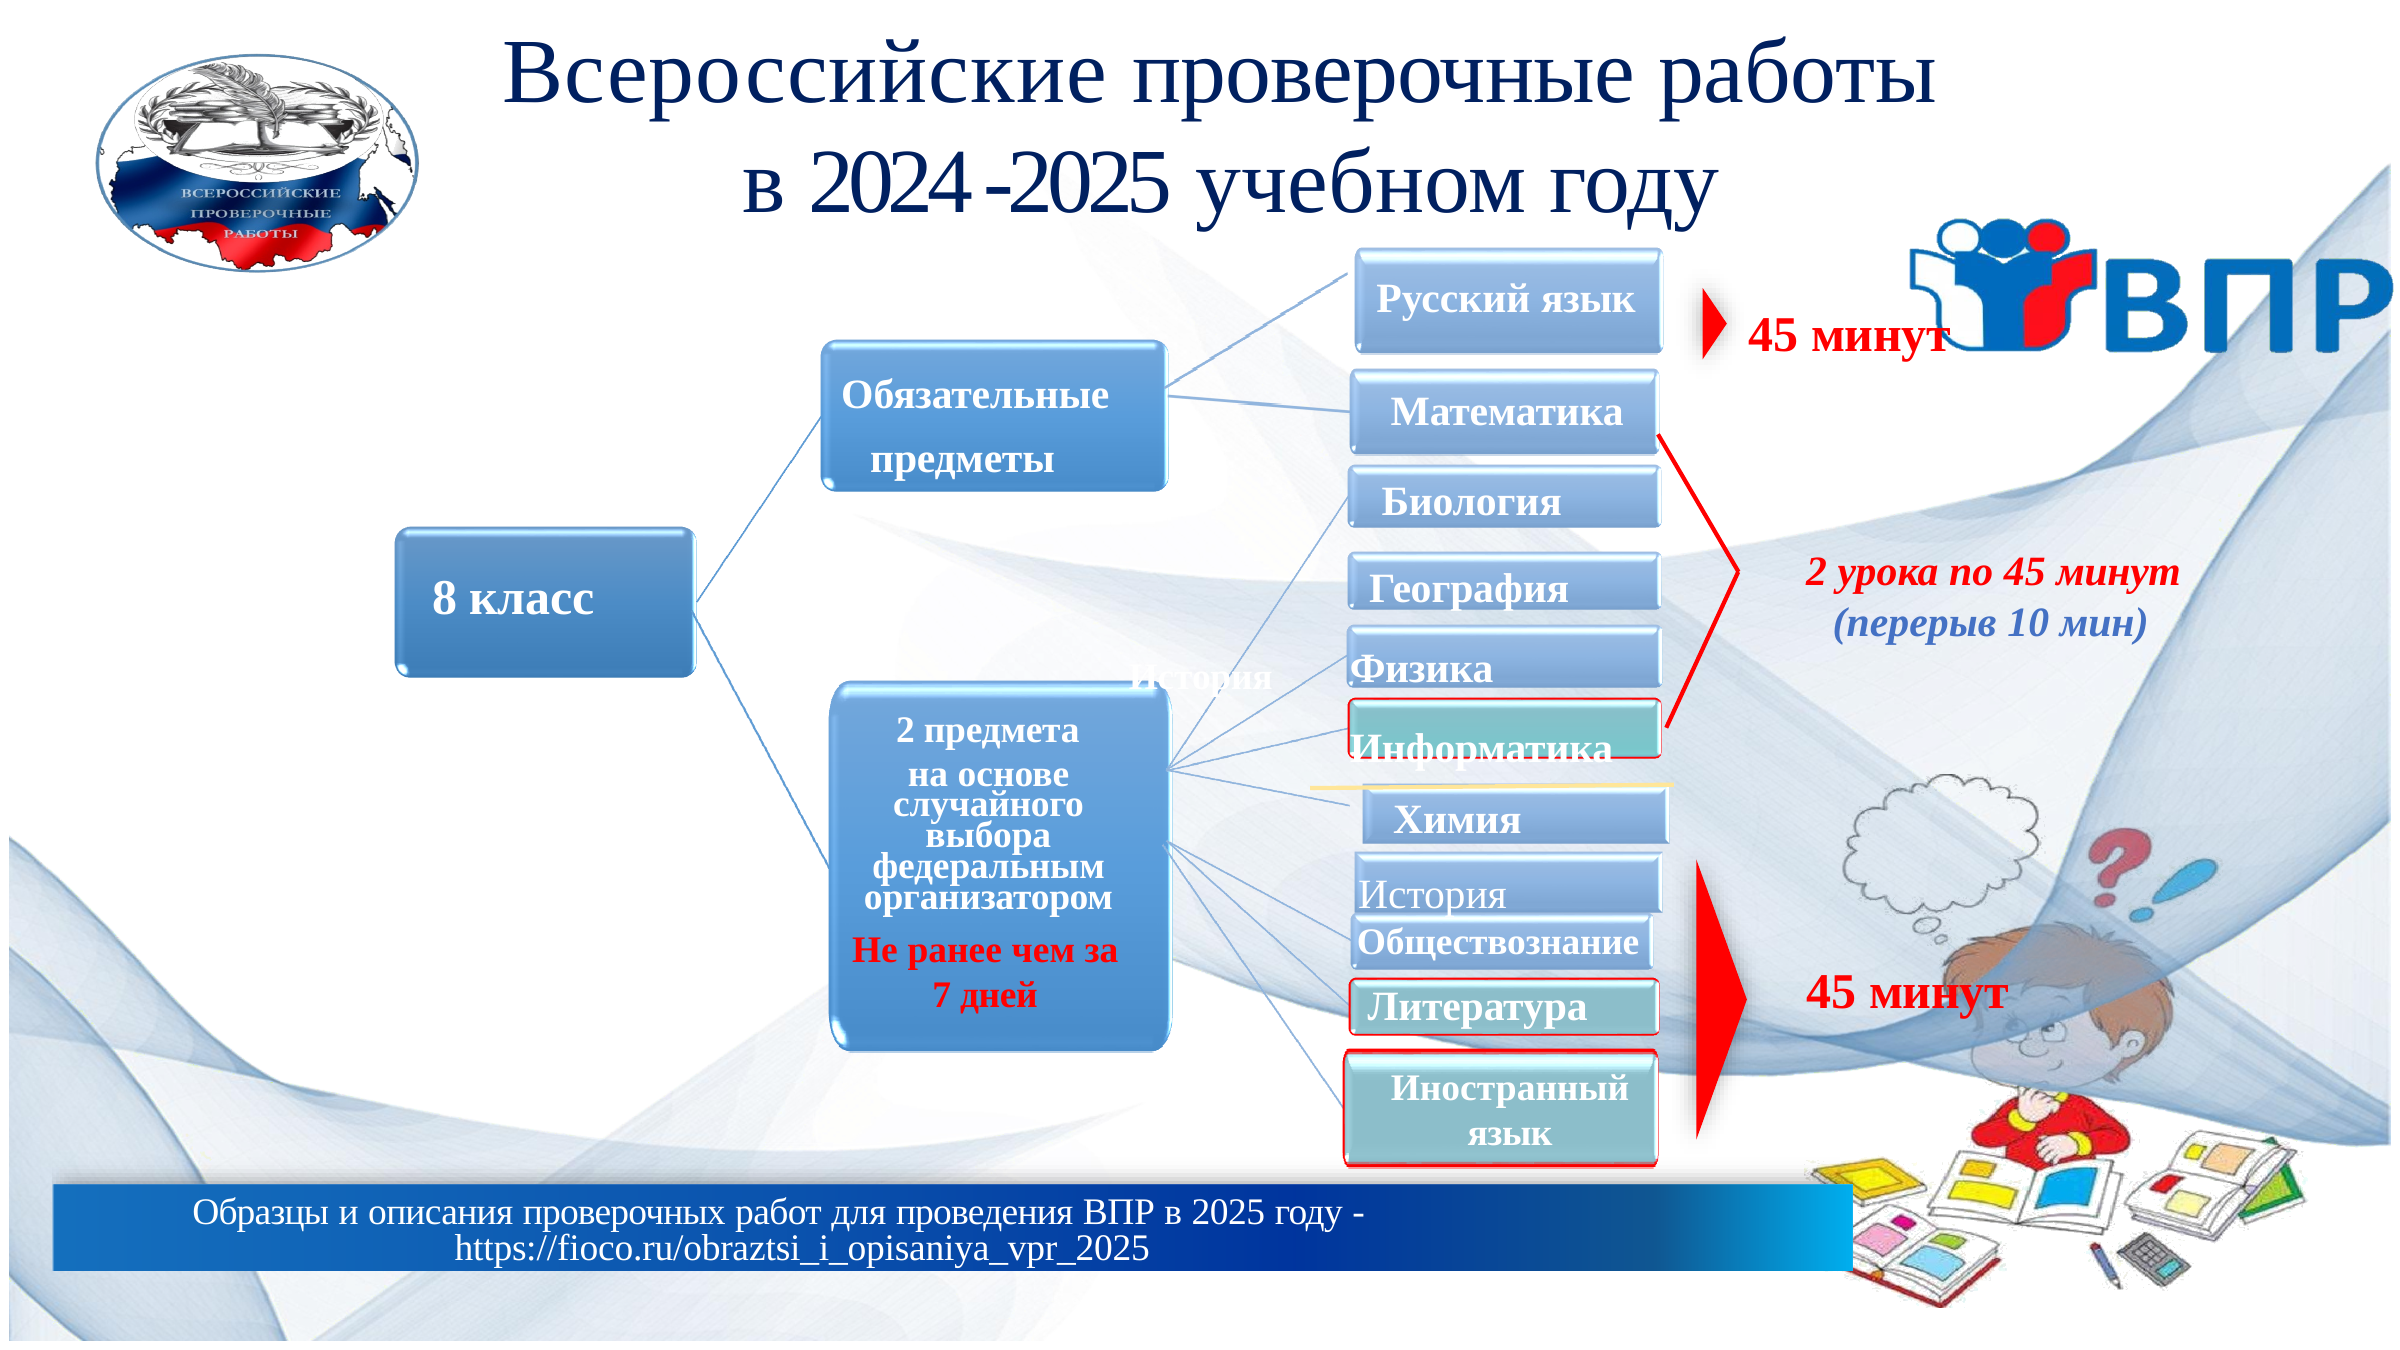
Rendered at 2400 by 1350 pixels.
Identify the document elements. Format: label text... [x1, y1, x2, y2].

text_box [690, 609, 1165, 1053]
picture [84, 51, 427, 157]
picture [393, 526, 697, 678]
picture [1354, 851, 1663, 913]
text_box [1167, 391, 1660, 456]
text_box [1665, 250, 1776, 1174]
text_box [1161, 843, 1659, 1153]
title Всероссийские проверочные работы в 2024 -2025 учебном году [430, 0, 2032, 157]
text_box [1165, 464, 1665, 844]
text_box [9, 157, 2397, 1341]
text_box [1165, 839, 1660, 851]
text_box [695, 339, 1169, 604]
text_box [1163, 247, 1664, 391]
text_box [52, 1153, 1853, 1271]
